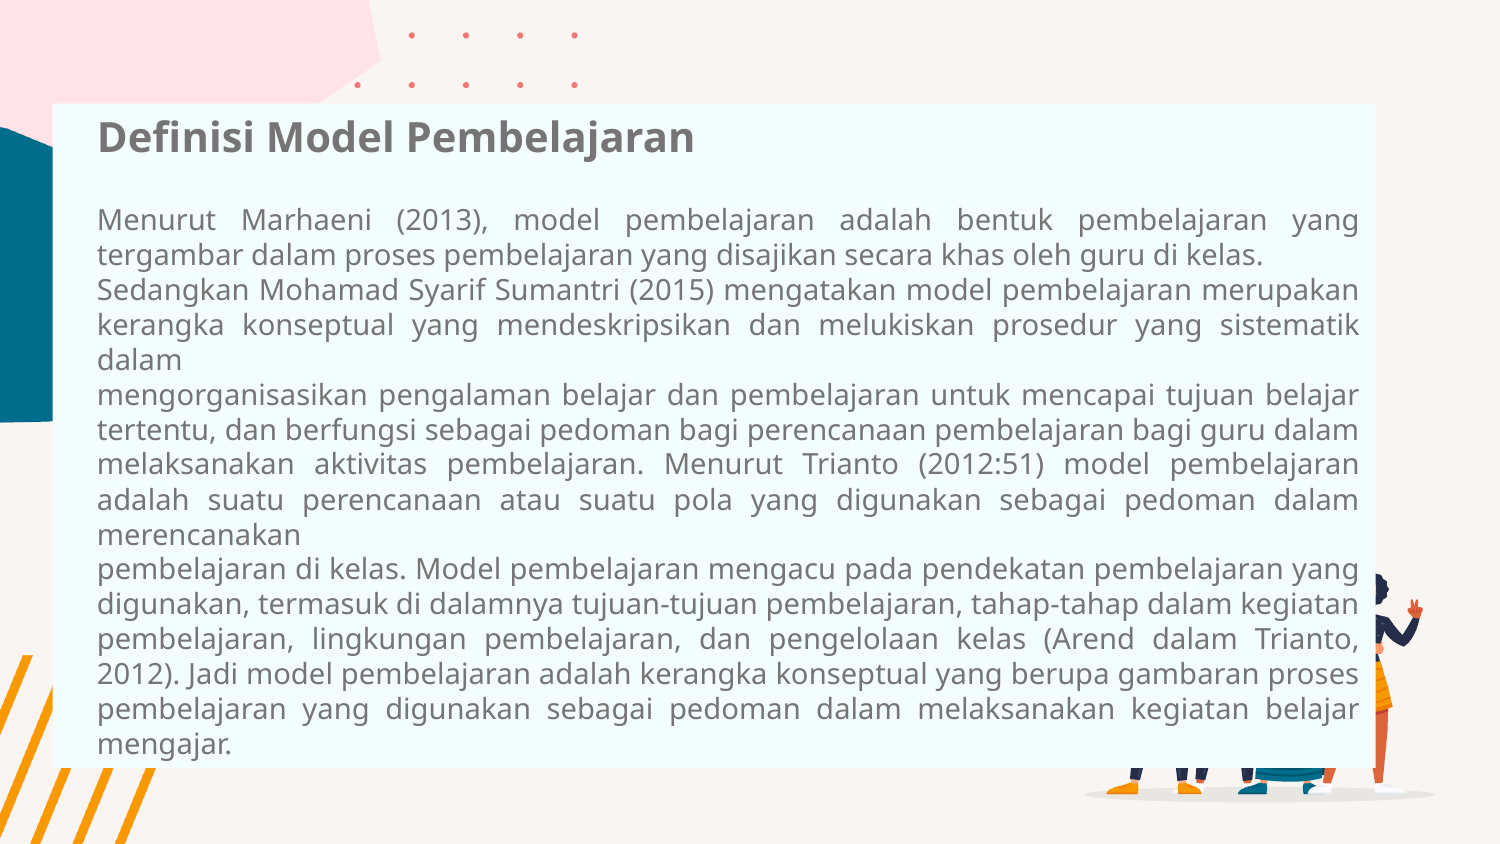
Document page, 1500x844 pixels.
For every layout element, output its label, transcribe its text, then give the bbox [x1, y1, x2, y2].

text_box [1083, 565, 1435, 803]
picture [0, 0, 1500, 844]
text_box Definisi Model Pembelajaran Menurut Marhaeni (2013), model pembelajaran adalah bentuk pembelajaran yang tergambar dalam proses pembelajaran yang disajikan secara khas oleh guru di kelas. Sedangkan Mohamad Syarif Sumantri (2015) mengatakan model pembelajaran merupakan kerangka konseptual yang mendeskripsikan dan melukiskan prosedur yang sistematik dalam mengorganisasikan pengalaman belajar dan pembelajaran untuk mencapai tujuan belajar tertentu, dan berfungsi sebagai pedoman bagi perencanaan pembelajaran bagi guru dalam melaksanakan aktivitas pembelajaran. Menurut Trianto (2012:51) model pembelajaran adalah suatu perencanaan atau suatu pola yang digunakan sebagai pedoman dalam merencanakan pembelajaran di kelas. Model pembelajaran mengacu pada pendekatan pembelajaran yang digunakan, termasuk di dalamnya tujuan-tujuan pembelajaran, tahap-tahap dalam kegiatan pembelajaran, lingkungan pembelajaran, dan pengelolaan kelas (Arend dalam Trianto, 2012). Jadi model pembelajaran adalah kerangka konseptual yang berupa gambaran proses pembelajaran yang digunakan sebagai pedoman dalam melaksanakan kegiatan belajar mengajar. [52, 103, 1376, 768]
